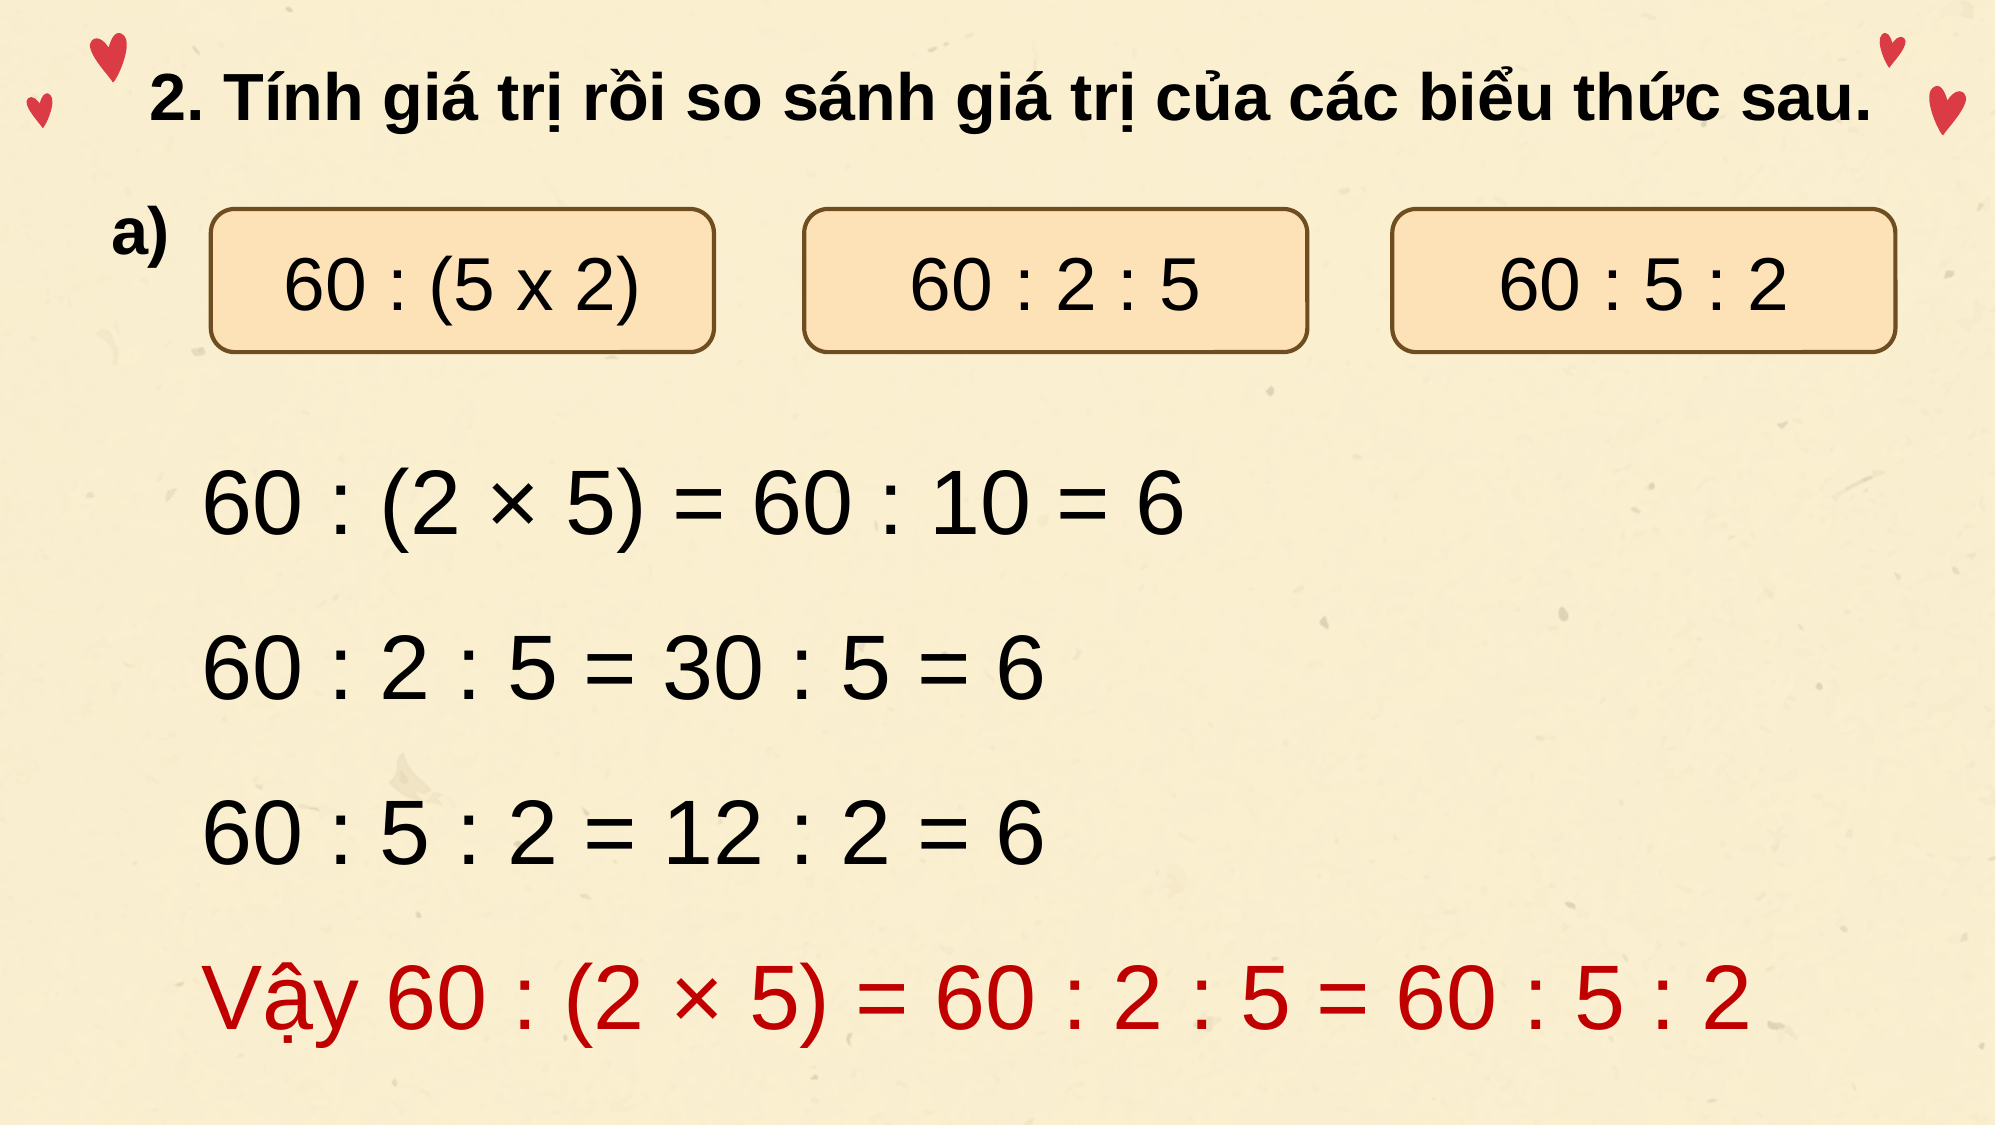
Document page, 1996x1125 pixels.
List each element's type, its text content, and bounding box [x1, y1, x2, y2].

text_box a) [96, 180, 326, 276]
text_box 2. Tính giá trị rồi so sánh giá trị của các biểu thức sau. [134, 46, 1941, 142]
text_box 60 : (5 x 2) [208, 206, 717, 355]
text_box 60 : (2 × 5) = 60 : 10 = 6 60 : 2 : 5 = 30 : 5 = 6 60 : 5 : 2 = 12 : 2 = 6 Vậy 60 : (2 × 5) = 60 : 2 : 5 = 60 : 5 : 2 [186, 380, 1996, 1055]
text_box 60 : 2 : 5 [802, 206, 1310, 355]
text_box 60 : 5 : 2 [1390, 206, 1898, 355]
